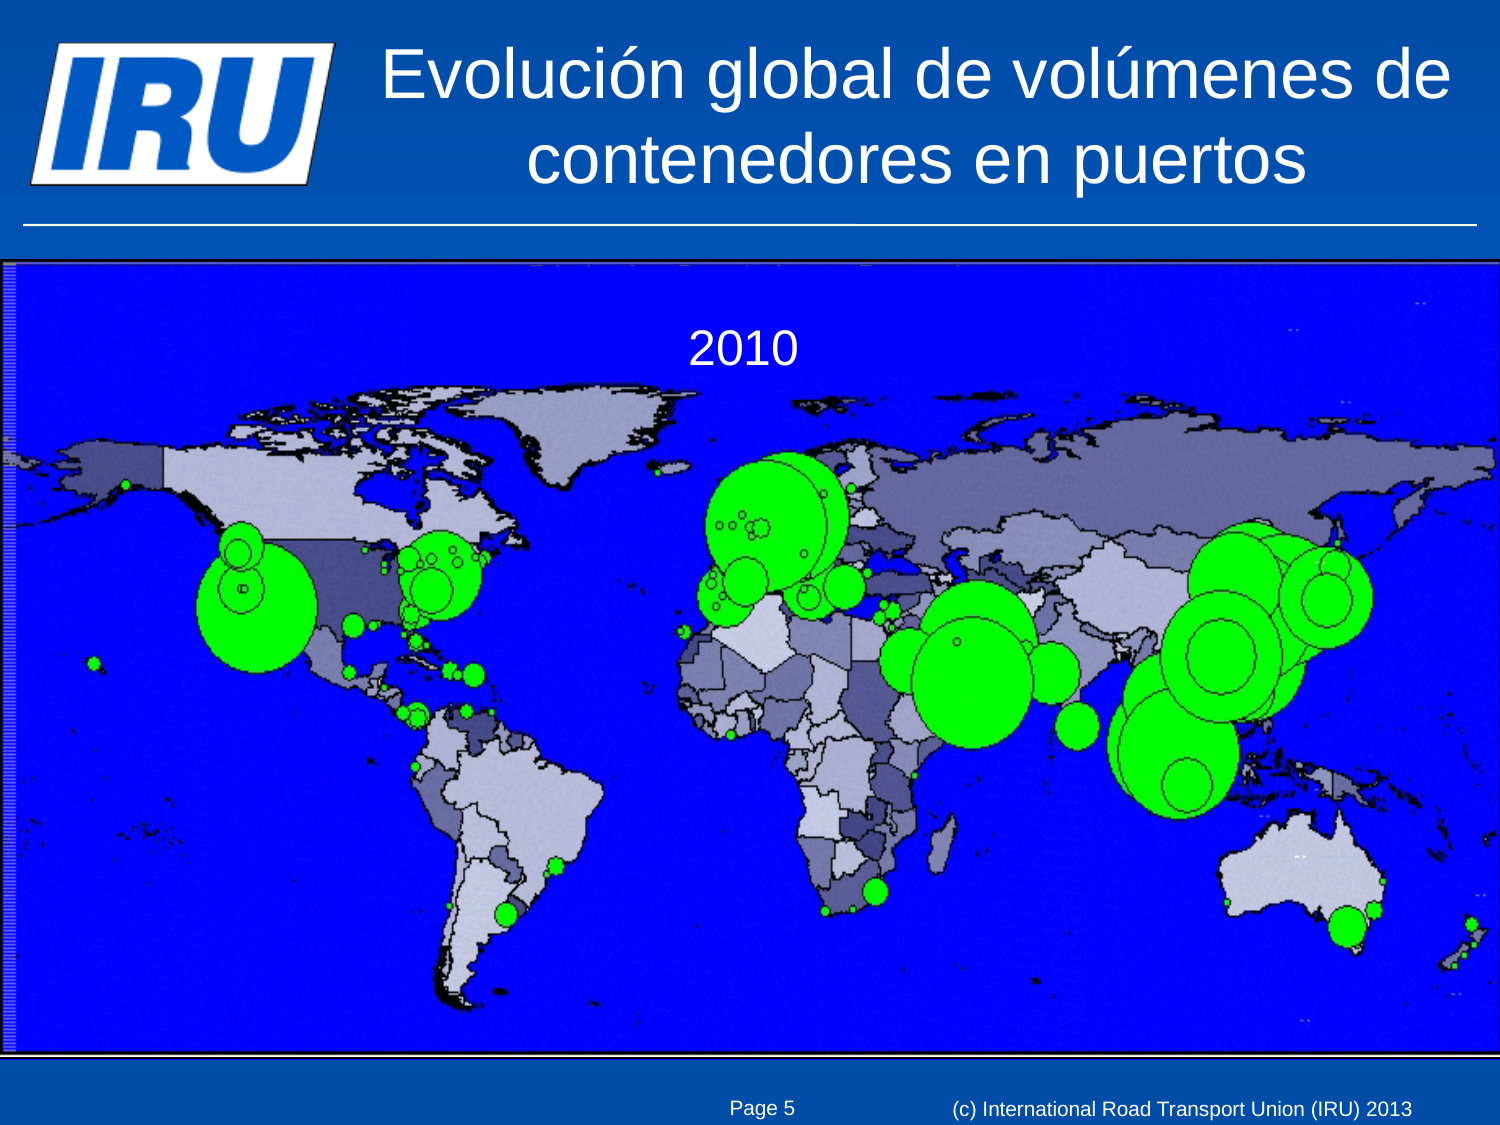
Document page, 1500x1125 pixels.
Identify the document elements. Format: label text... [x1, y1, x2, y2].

slide_number Page 5 [714, 1087, 935, 1125]
picture [30, 42, 334, 186]
text_box Evolución global de volúmenes de contenedores en puertos [334, 37, 1500, 188]
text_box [0, 259, 1500, 1057]
footer (c) International Road Transport Union (IRU) 2013 [937, 1087, 1500, 1125]
